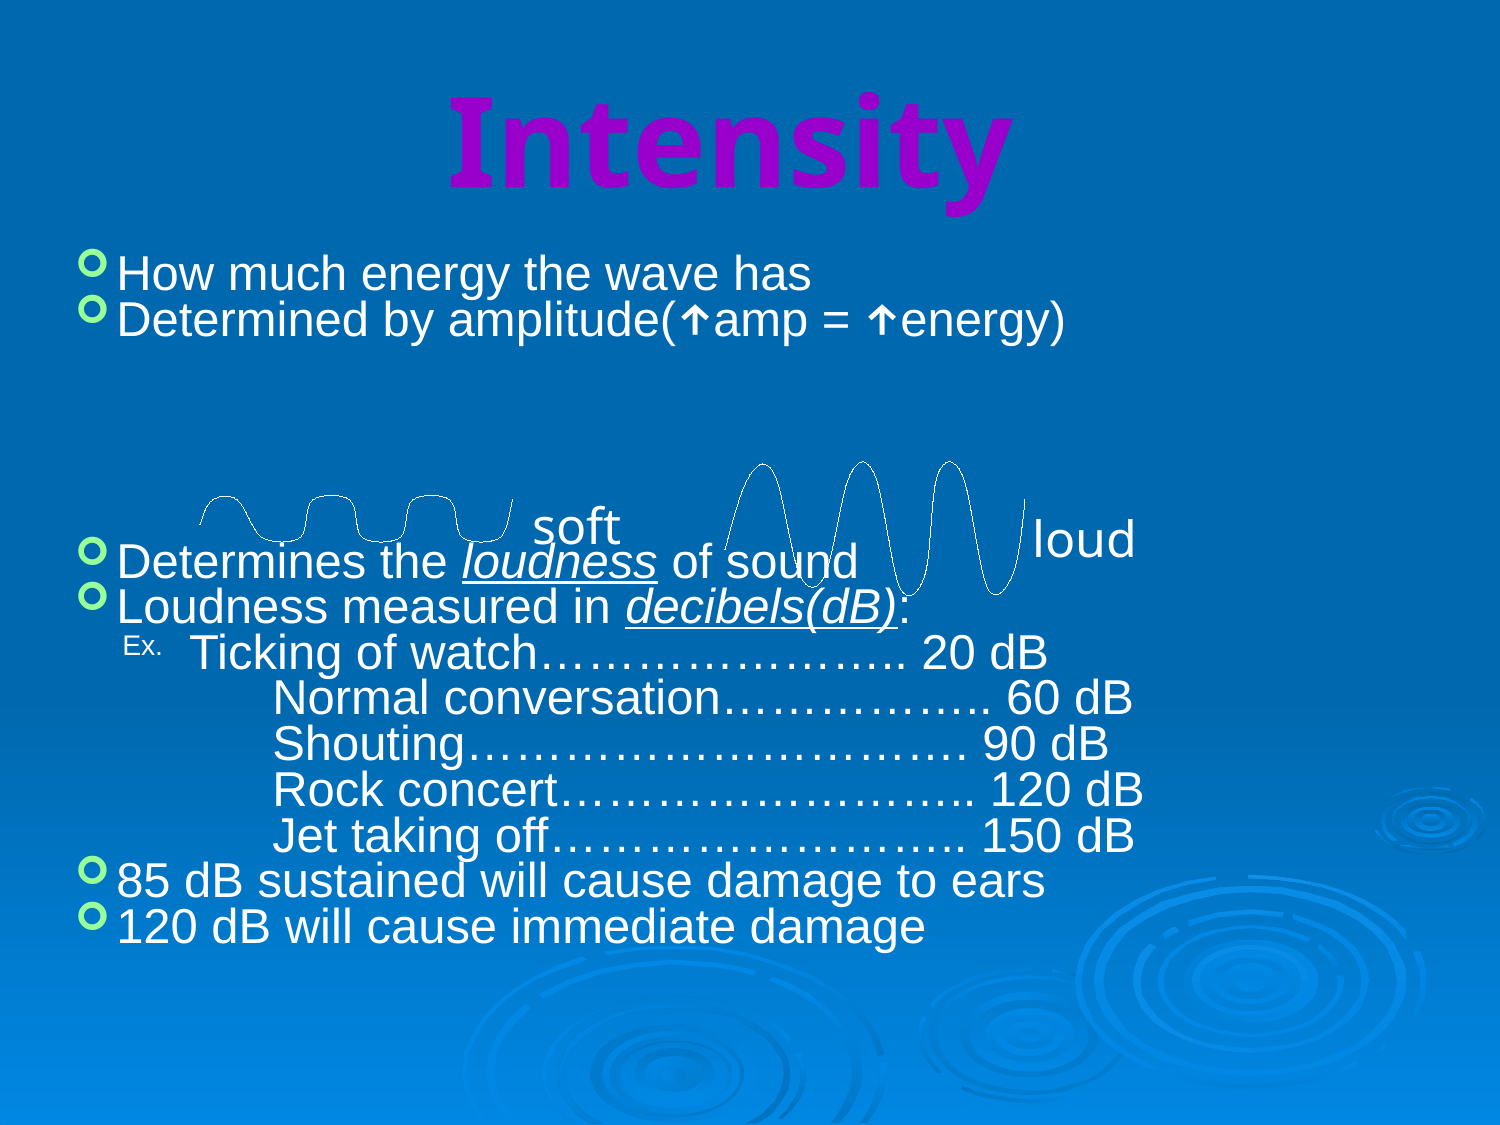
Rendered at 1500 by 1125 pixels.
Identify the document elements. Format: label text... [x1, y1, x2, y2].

text_box Intensity [225, 12, 1238, 263]
text_box [724, 461, 1025, 596]
text_box [199, 495, 513, 543]
text_box soft [525, 487, 650, 563]
list How much energy the wave has Determined by amplitude(↑amp = ↑energy) Determines the loudness of sound Loudness measured in decibels(dB): Ex. Ticking of watch………………….. 20 dB Normal conversation…………….. 60 dB Shouting…………………………. 90 dB Rock concert…………………….. 120 dB Jet taking off…………………….. 150 dB 85 dB sustained will cause damage to ears 120 dB will cause immediate damage [75, 262, 1425, 1005]
text_box loud [1025, 499, 1150, 575]
